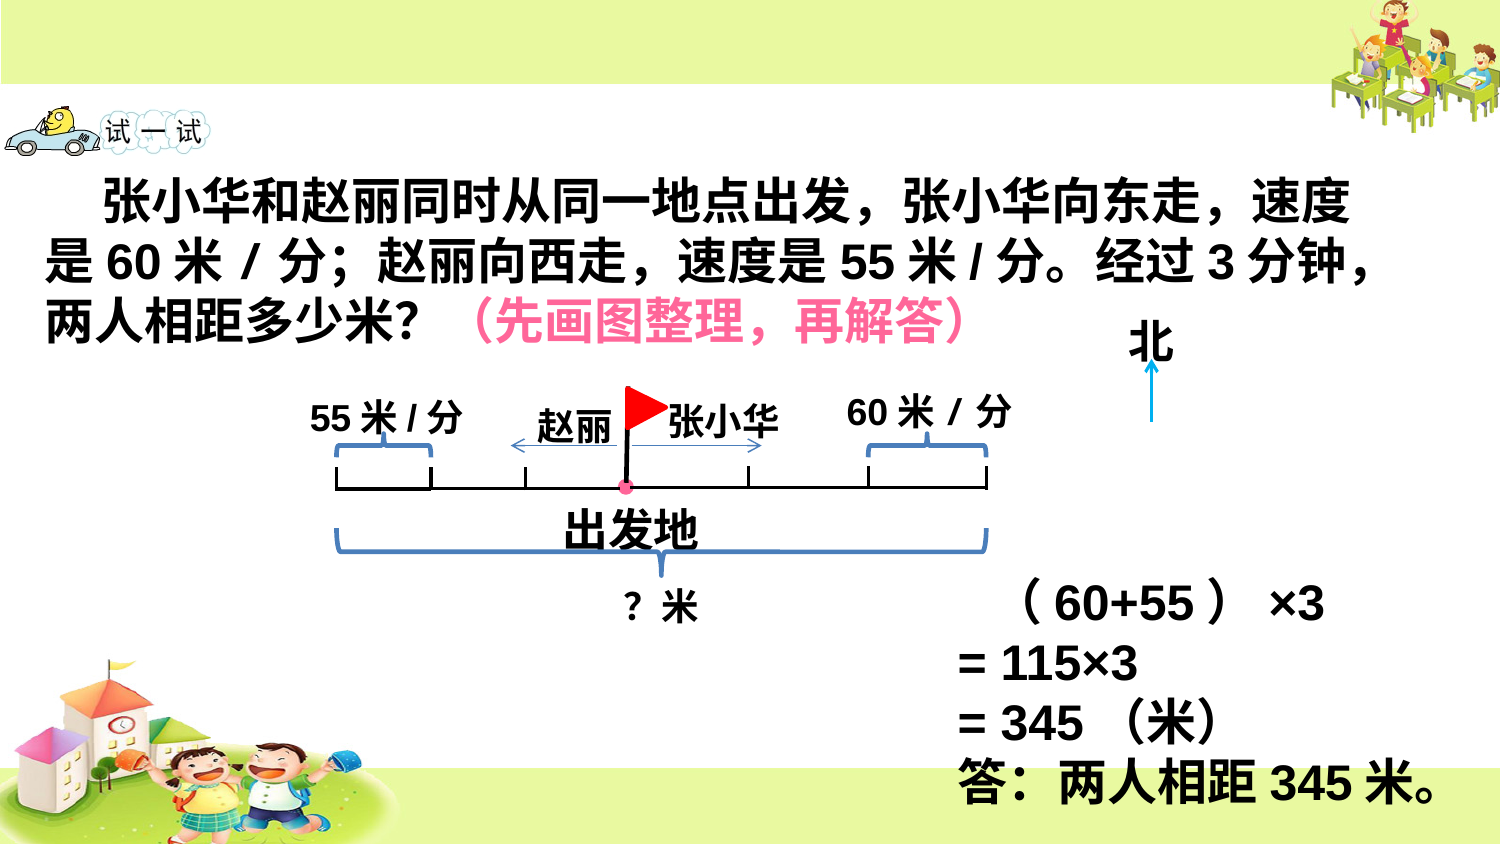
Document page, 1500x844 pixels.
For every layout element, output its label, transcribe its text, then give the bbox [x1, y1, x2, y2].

text_box 出发地 [547, 553, 659, 564]
picture [0, 0, 1500, 844]
text_box 出发地 [547, 496, 715, 528]
text_box （60+55）×3 = 115×3 = 345（米） 答：两人相距345米。 [942, 563, 1480, 819]
text_box 出发地 [663, 553, 715, 564]
text_box ？米 [609, 575, 714, 636]
text_box 60米/分 [831, 380, 1028, 441]
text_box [626, 386, 667, 483]
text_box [749, 465, 866, 490]
text_box [335, 528, 987, 575]
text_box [336, 466, 432, 492]
text_box 北 [1114, 304, 1190, 375]
text_box 张小华和赵丽同时从同一地点出发，张小华向东走，速度是60米/分；赵丽向西走，速度是55米/分。经过3分钟，两人相距多少米？（先画图整理，再解答） [29, 161, 1376, 357]
text_box 张小华 [670, 390, 795, 450]
text_box [335, 432, 432, 458]
text_box [867, 432, 987, 458]
text_box 55米/分 [295, 386, 479, 447]
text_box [526, 466, 621, 491]
text_box 赵丽 [523, 395, 620, 447]
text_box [867, 465, 987, 490]
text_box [433, 466, 526, 491]
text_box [667, 465, 748, 490]
text_box 赵丽 [523, 451, 620, 456]
